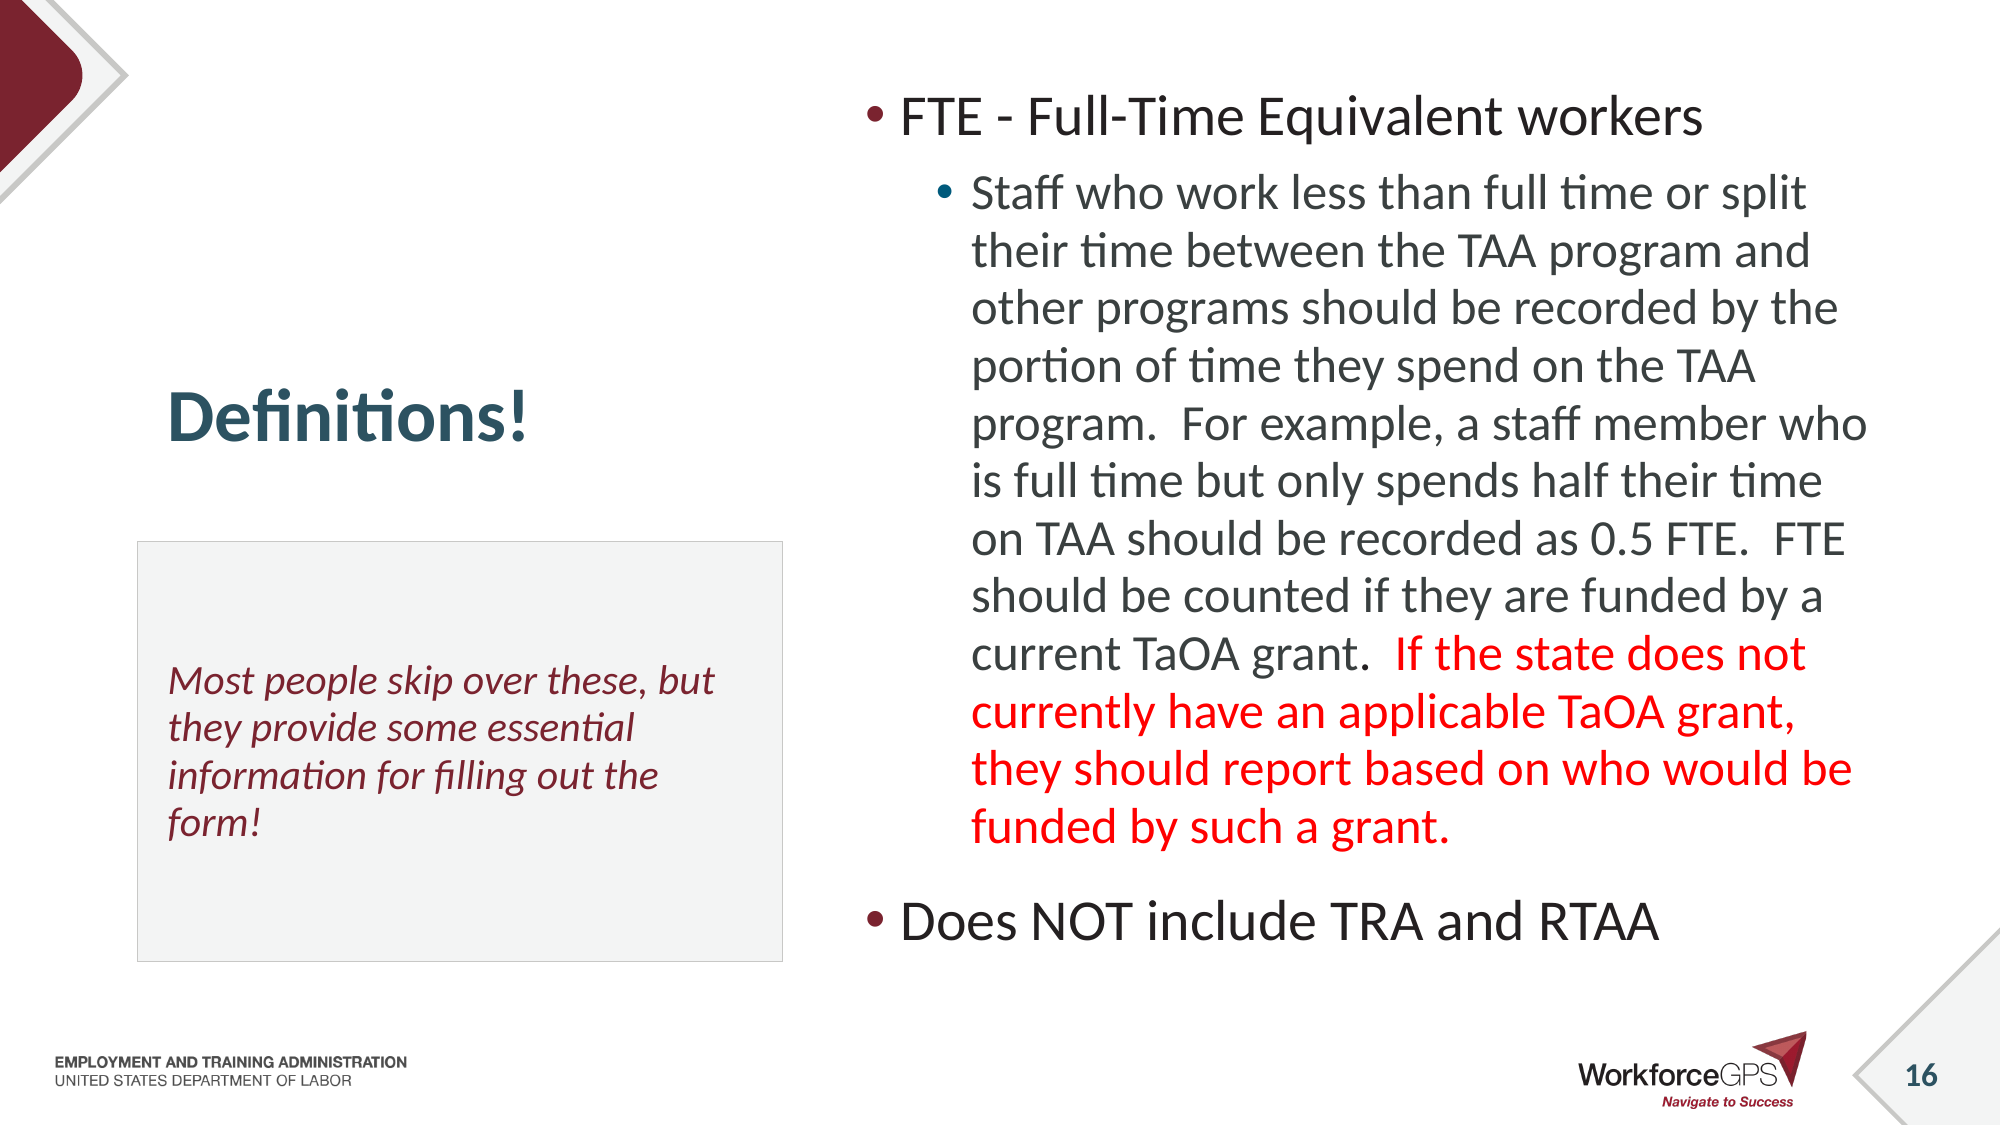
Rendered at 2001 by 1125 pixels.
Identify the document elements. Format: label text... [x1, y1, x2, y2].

list Questions are: Yes/No Frequency [47, 1049, 420, 1095]
list Most people skip over these, but they provide some essential information for filling out the form! [137, 541, 783, 962]
slide_number 16 [1867, 1042, 1975, 1103]
list FTE - Full-Time Equivalent workers Staff who work less than full time or split their time between the TAA program and other programs should be recorded by the portion of time they spend on the TAA program. For example, a staff member who is full time but only spends half their time on TAA should be recorded as 0.5 FTE. FTE should be counted if they are funded by a current TaOA grant. If the state does not currently have an applicable TaOA grant, they should report based on who would be funded by such a grant. Does NOT include TRA and RTAA [850, 75, 1892, 962]
title Definitions! [137, 75, 783, 465]
